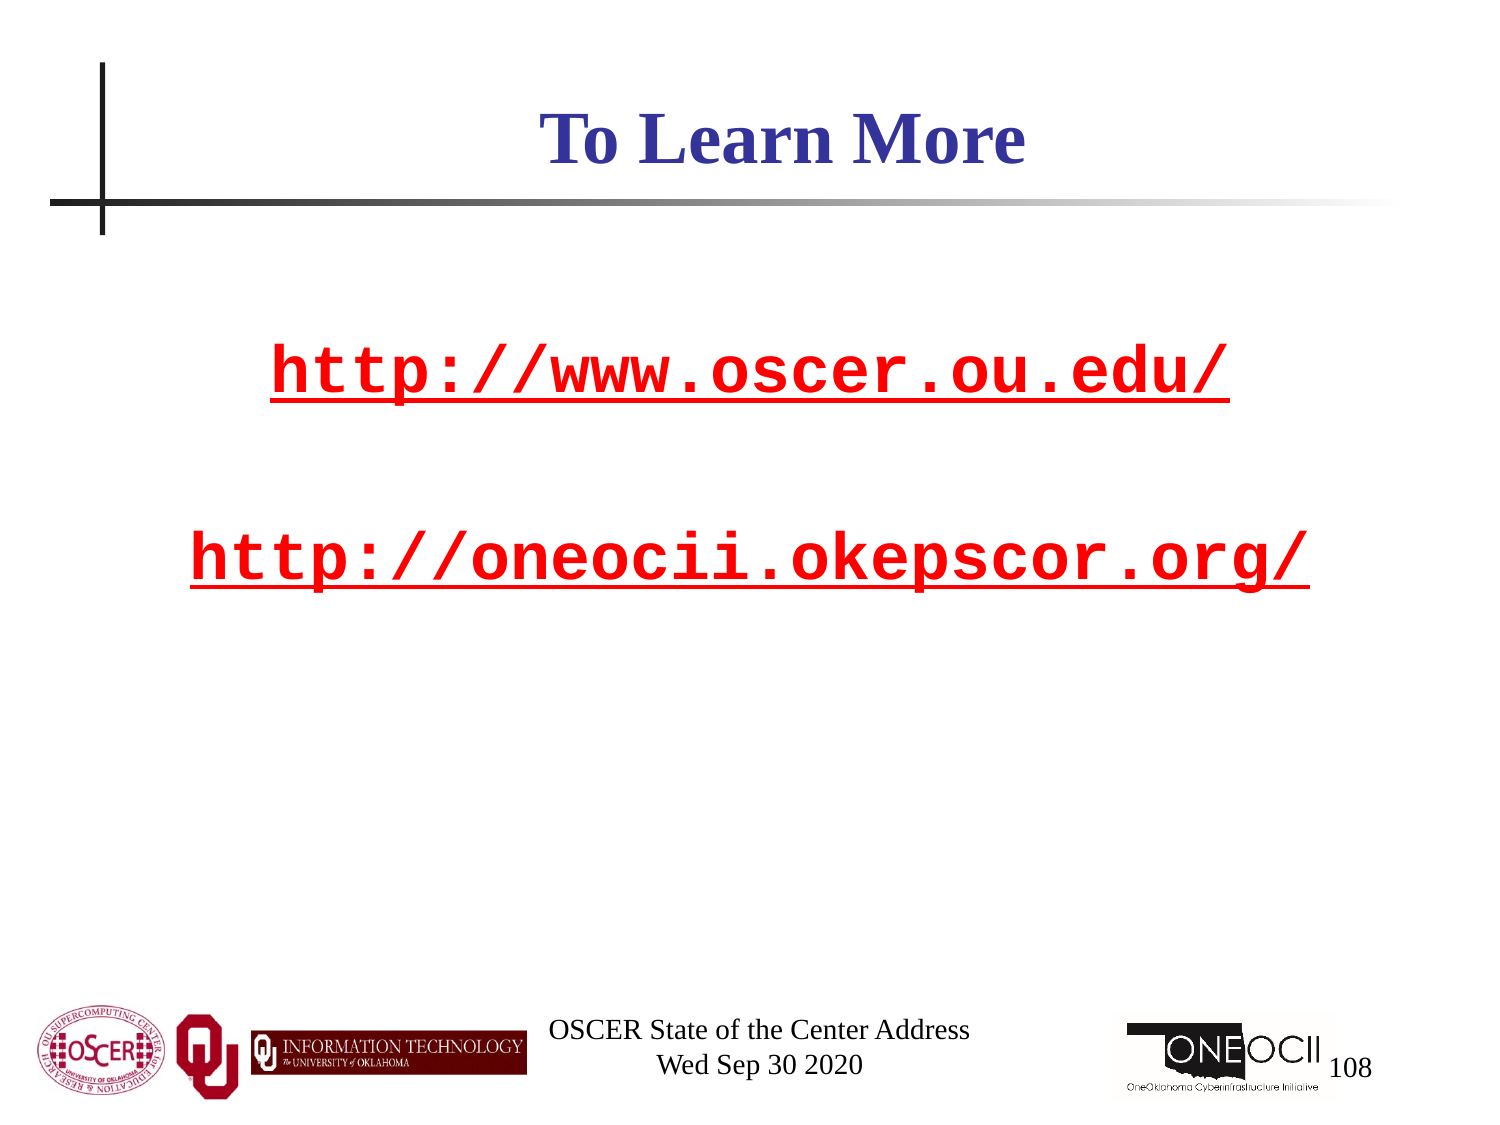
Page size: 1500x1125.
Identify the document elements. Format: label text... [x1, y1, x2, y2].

picture [174, 1012, 240, 1102]
slide_number 108 [1174, 1015, 1388, 1091]
picture [1112, 1012, 1336, 1102]
picture [247, 1028, 431, 1078]
picture [37, 1005, 165, 1095]
footer OSCER State of the Center Address Wed Sep 30 2020 [431, 1012, 1088, 1088]
list http://www.oscer.ou.edu/ http://oneocii.okepscor.org/ [99, 224, 1401, 988]
title To Learn More [124, 74, 1442, 187]
